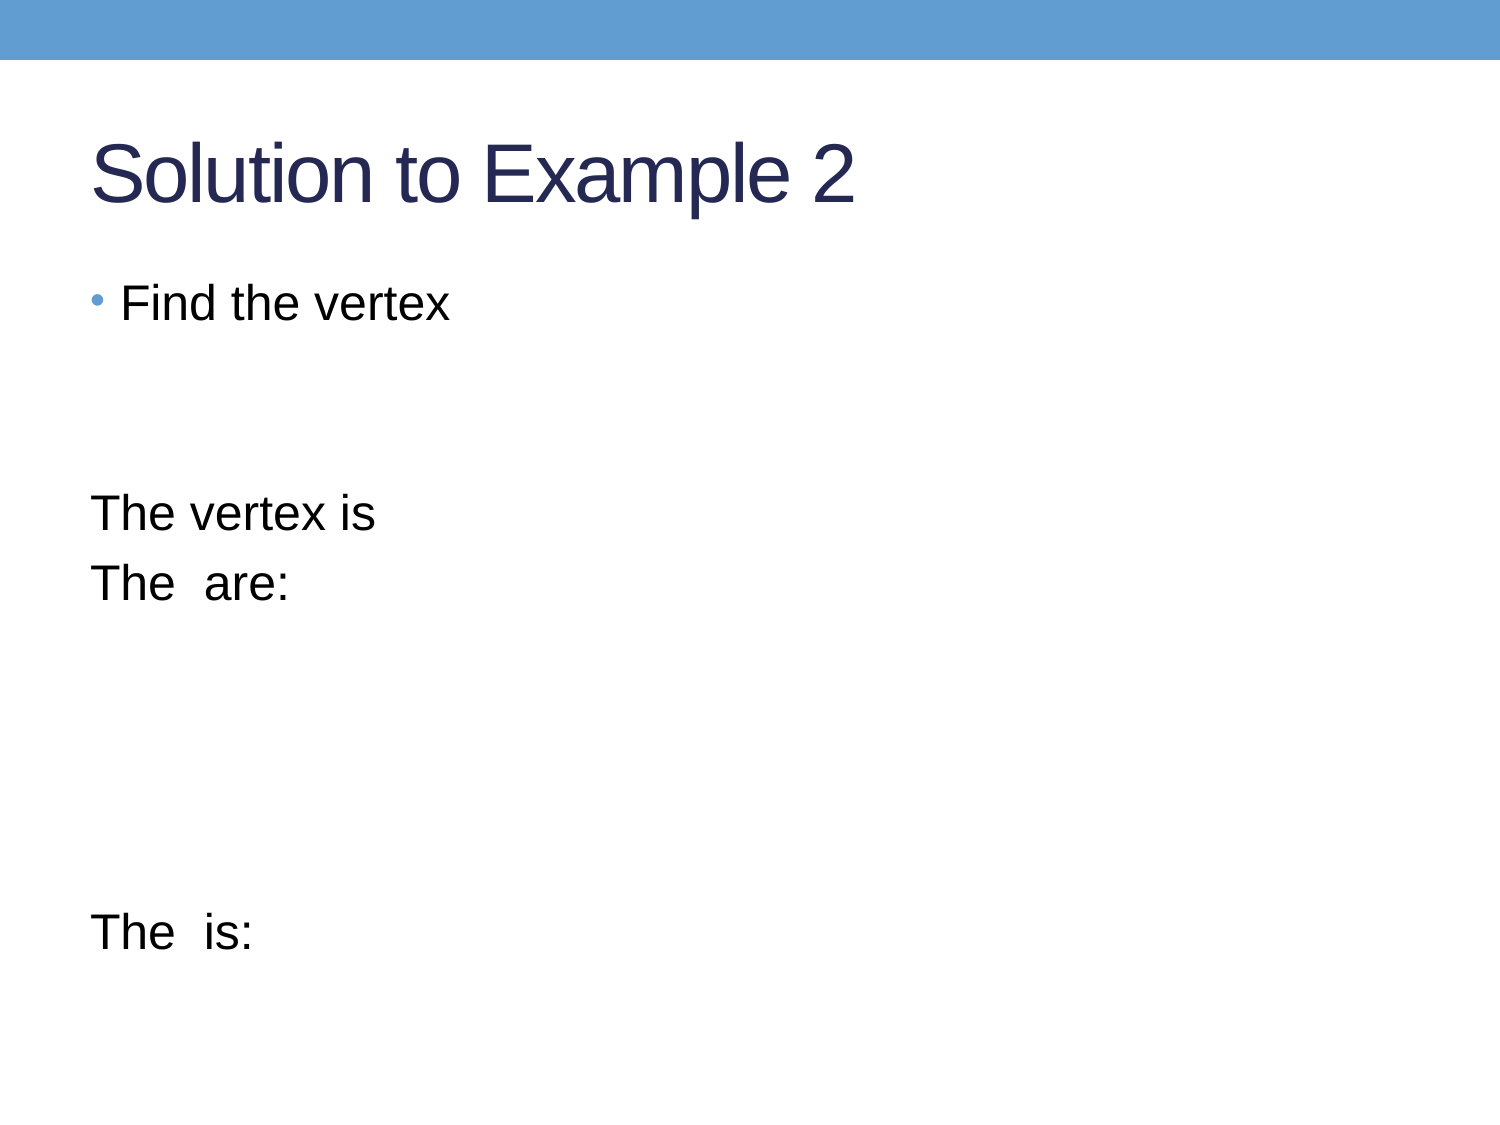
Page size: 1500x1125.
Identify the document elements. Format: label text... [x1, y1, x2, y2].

title Solution to Example 2 [75, 87, 1425, 250]
